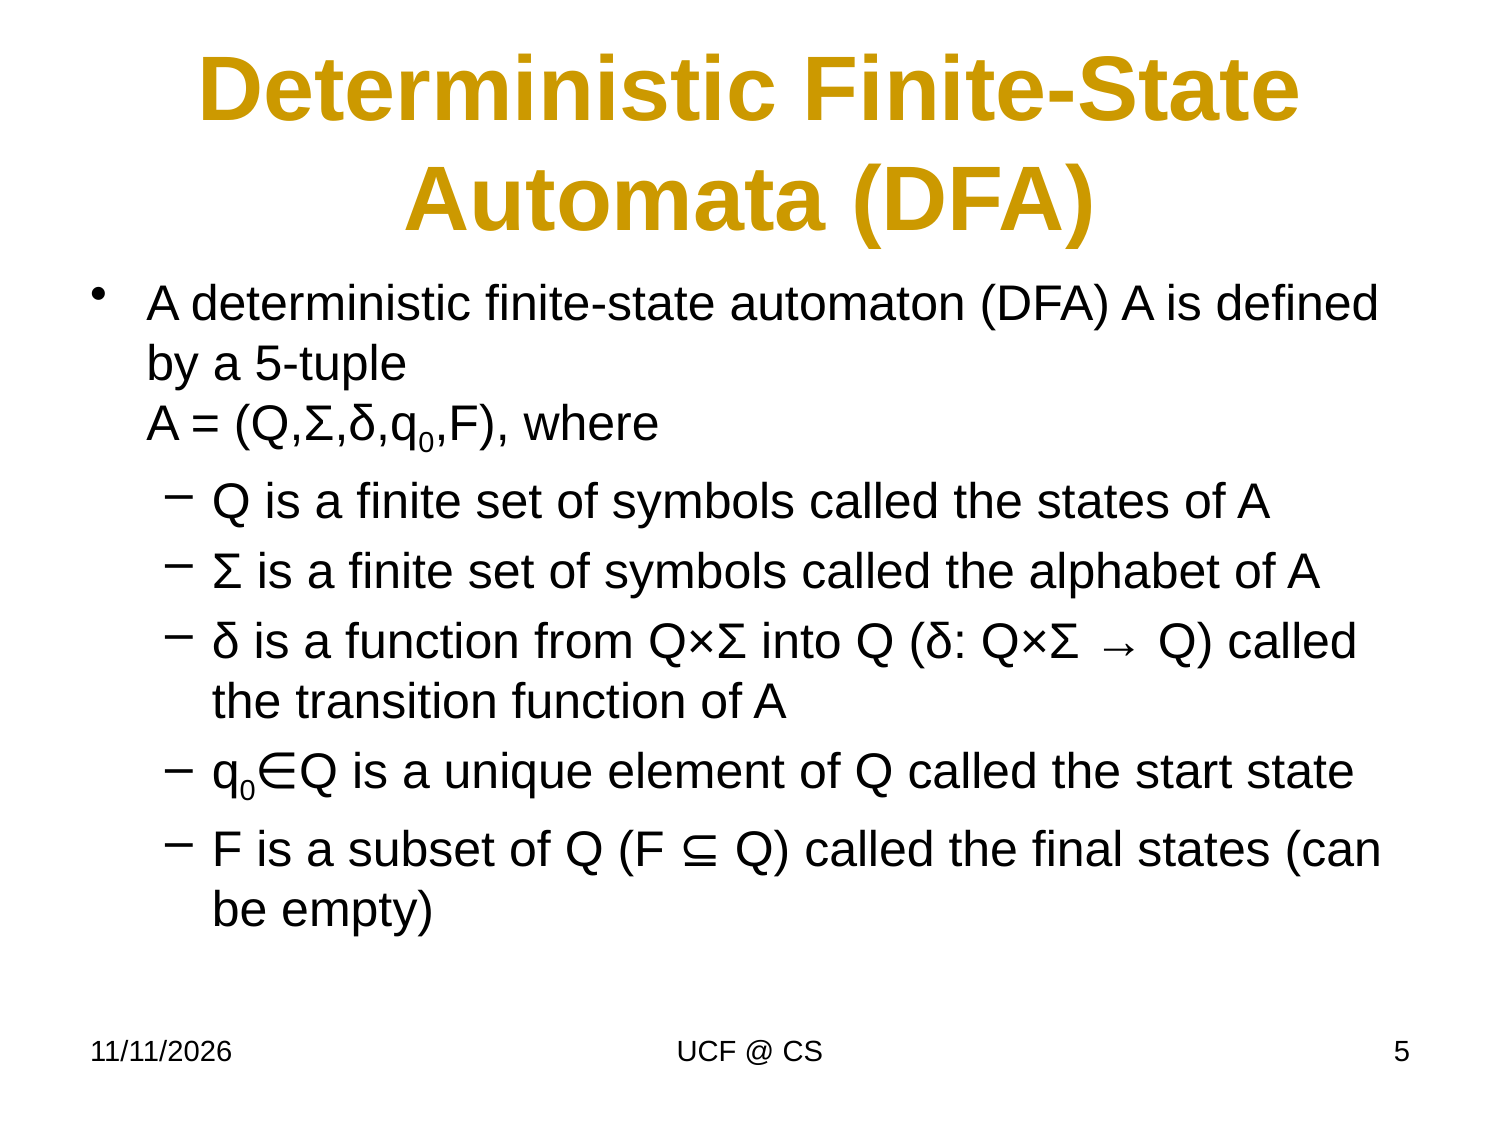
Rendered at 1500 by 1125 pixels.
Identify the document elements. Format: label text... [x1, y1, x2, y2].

slide_number 5 [1074, 1024, 1426, 1103]
title Deterministic Finite-State Automata (DFA) [75, 45, 1425, 233]
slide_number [74, 1024, 426, 1103]
footer UCF @ CS [512, 1024, 988, 1103]
list A deterministic finite-state automaton (DFA) A is defined by a 5-tuple A = (Q,Σ,δ,q0,F), where Q is a finite set of symbols called the states of A Σ is a finite set of symbols called the alphabet of A δ is a function from Q×Σ into Q (δ: Q×Σ → Q) called the transition function of A q0∈Q is a unique element of Q called the start state F is a subset of Q (F ⊆ Q) called the final states (can be empty) [75, 262, 1425, 1005]
